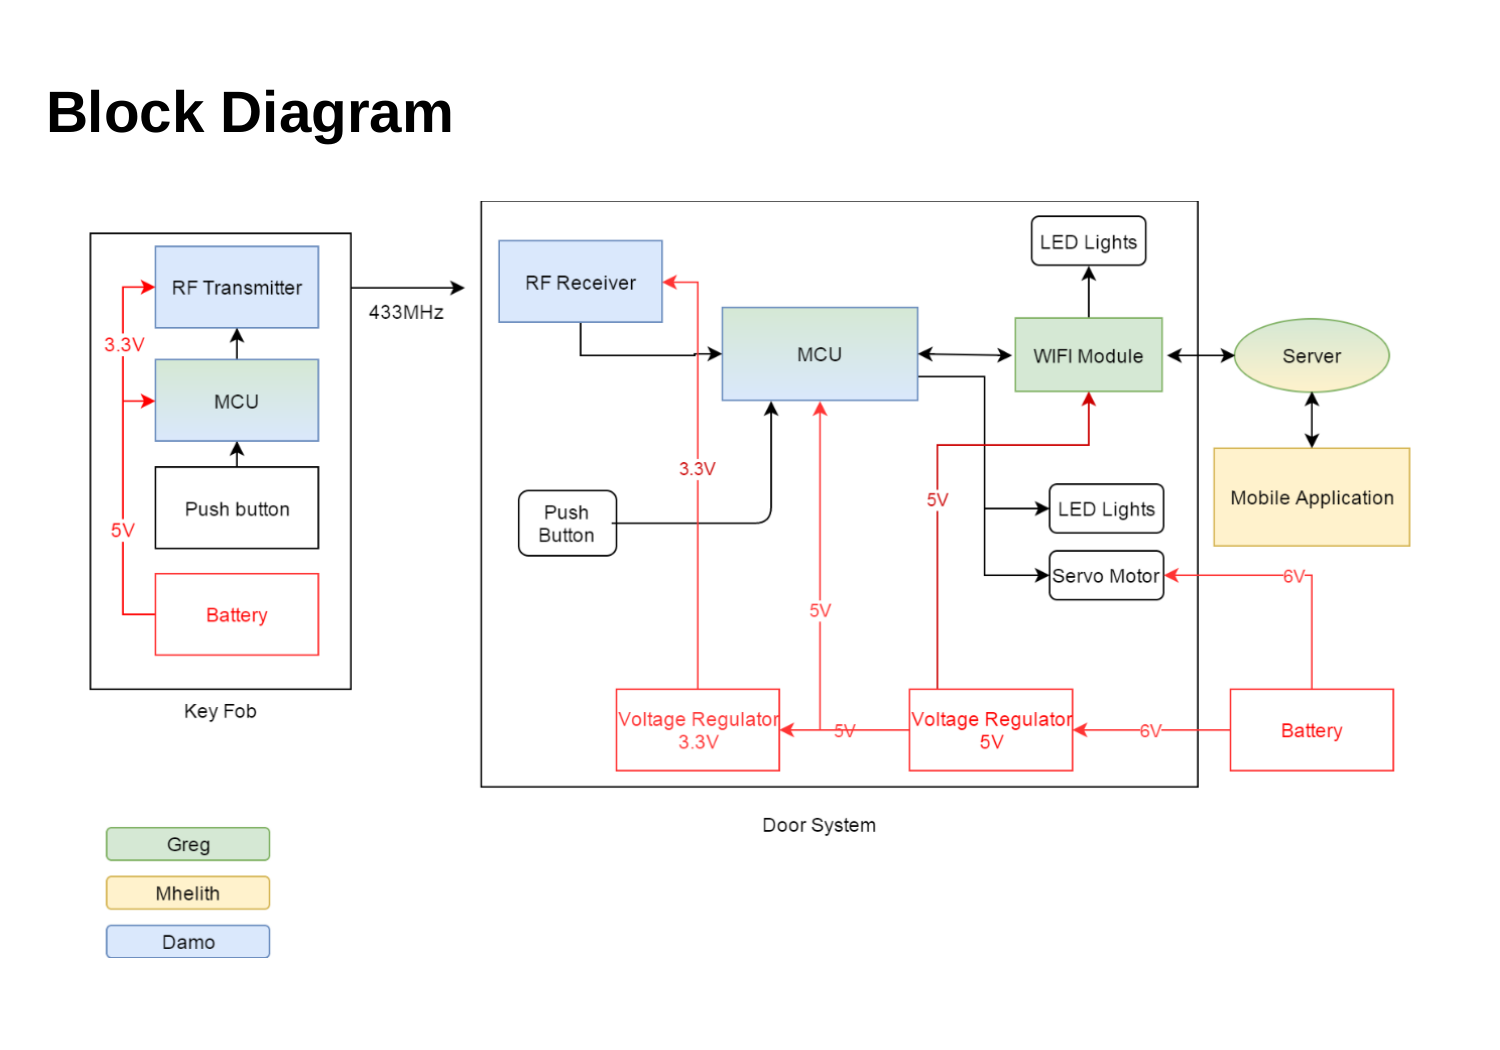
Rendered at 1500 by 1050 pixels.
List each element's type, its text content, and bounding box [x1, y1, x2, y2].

title Block Diagram [31, 59, 1429, 177]
picture [24, 200, 1476, 959]
